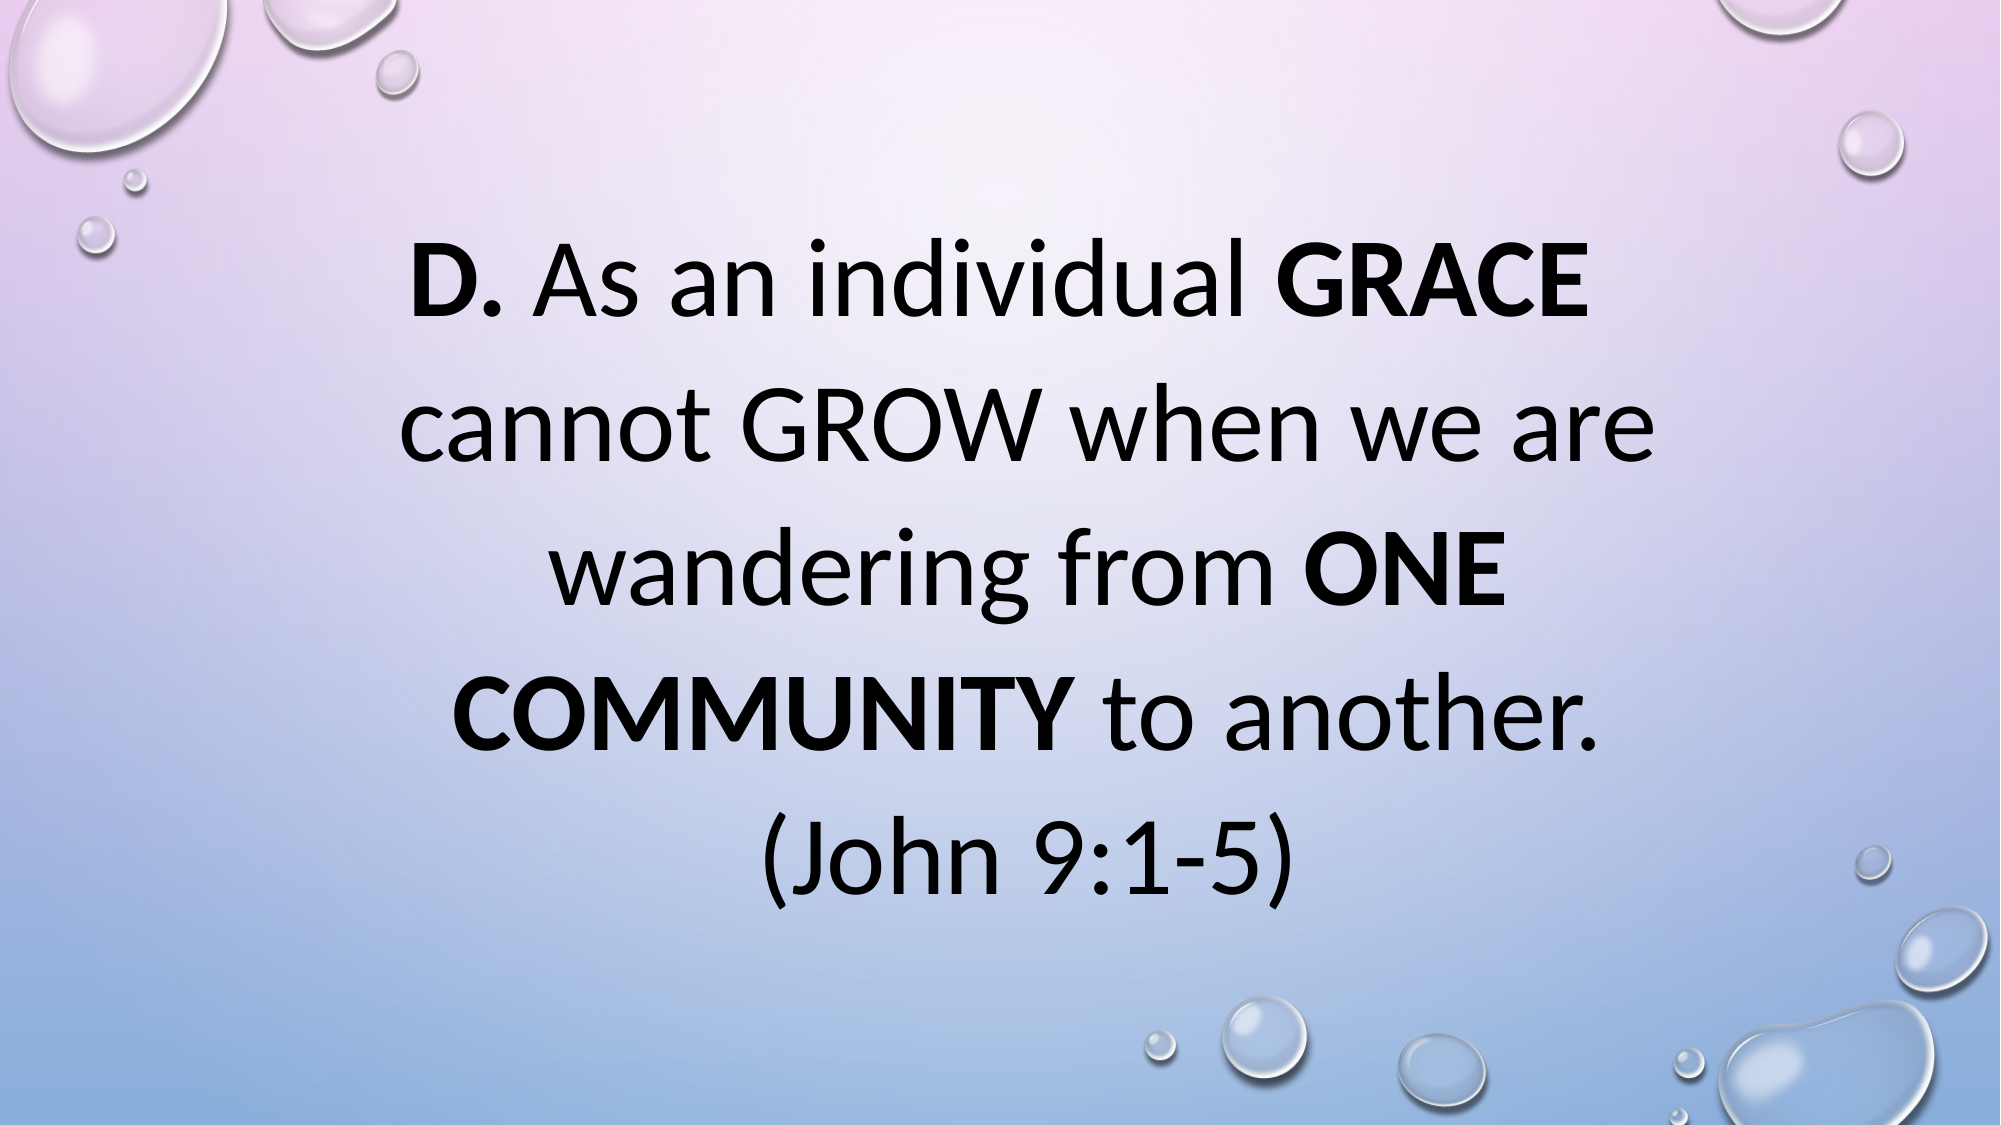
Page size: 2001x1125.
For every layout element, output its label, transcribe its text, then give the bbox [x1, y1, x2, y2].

text_box As an individual GRACE cannot GROW when we are wandering from ONE COMMUNITY to another. (John 9:1-5) [324, 187, 1675, 925]
picture [0, 0, 2000, 1125]
